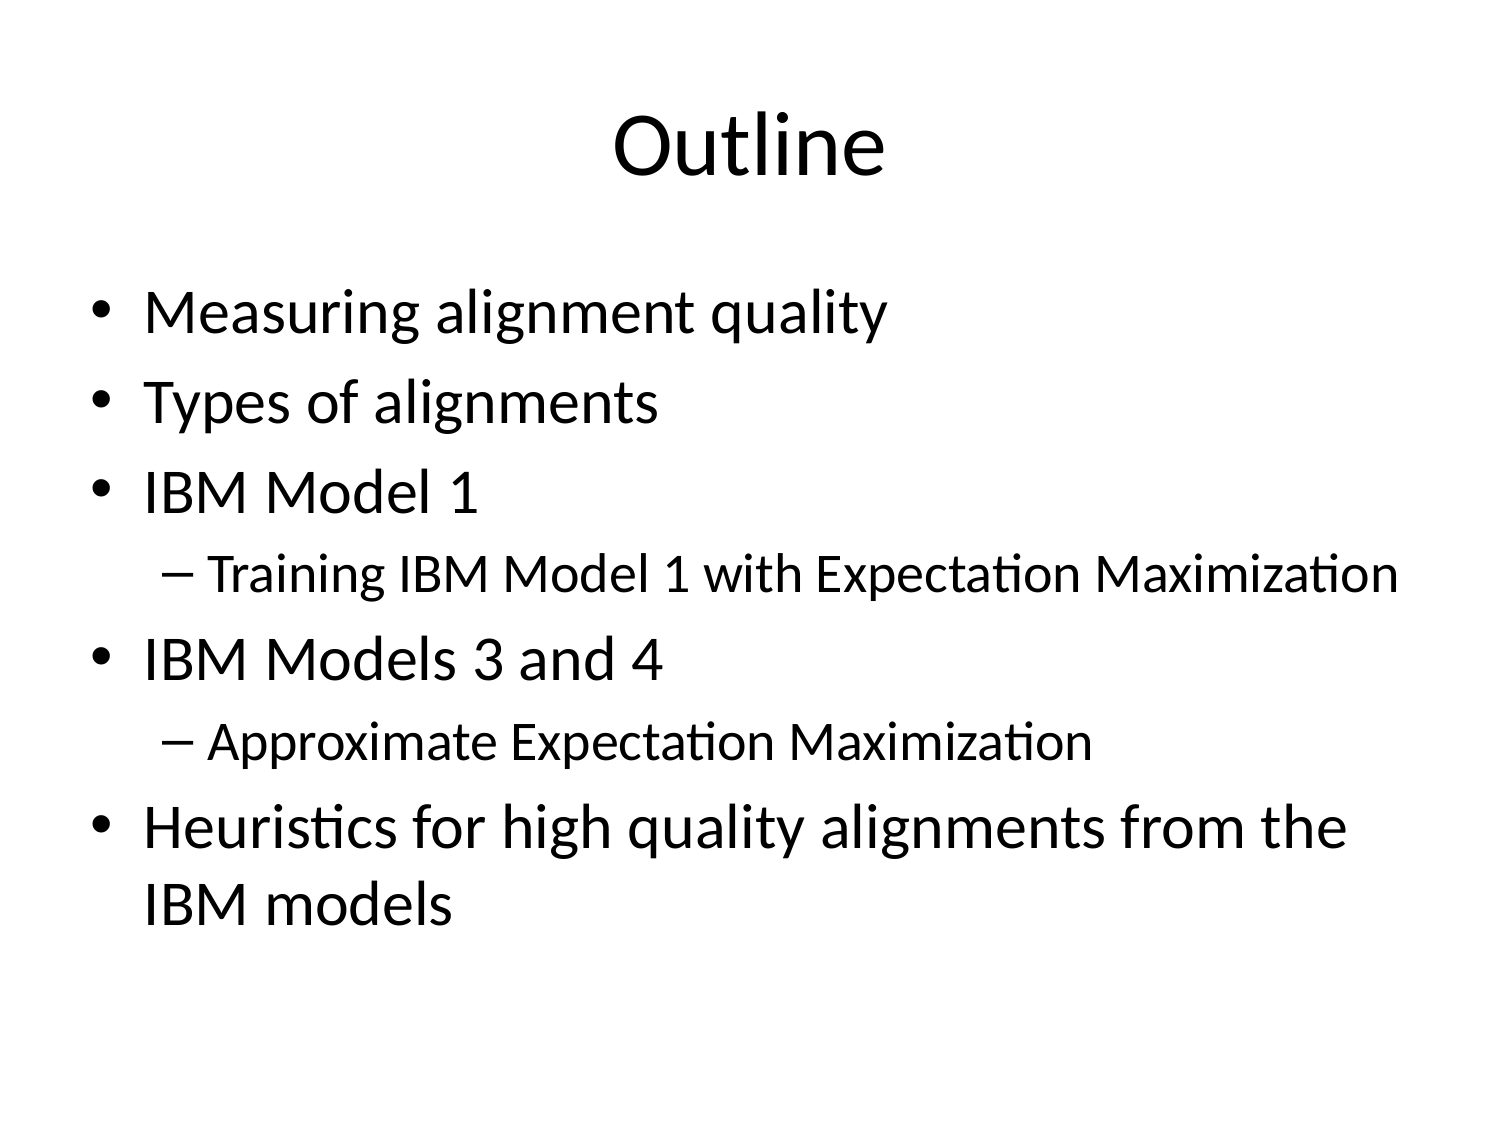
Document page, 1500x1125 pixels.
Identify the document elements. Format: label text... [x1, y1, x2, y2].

title Outline [75, 45, 1425, 233]
list Measuring alignment quality Types of alignments IBM Model 1 Training IBM Model 1 with Expectation Maximization IBM Models 3 and 4 Approximate Expectation Maximization Heuristics for high quality alignments from the IBM models [75, 262, 1425, 1005]
